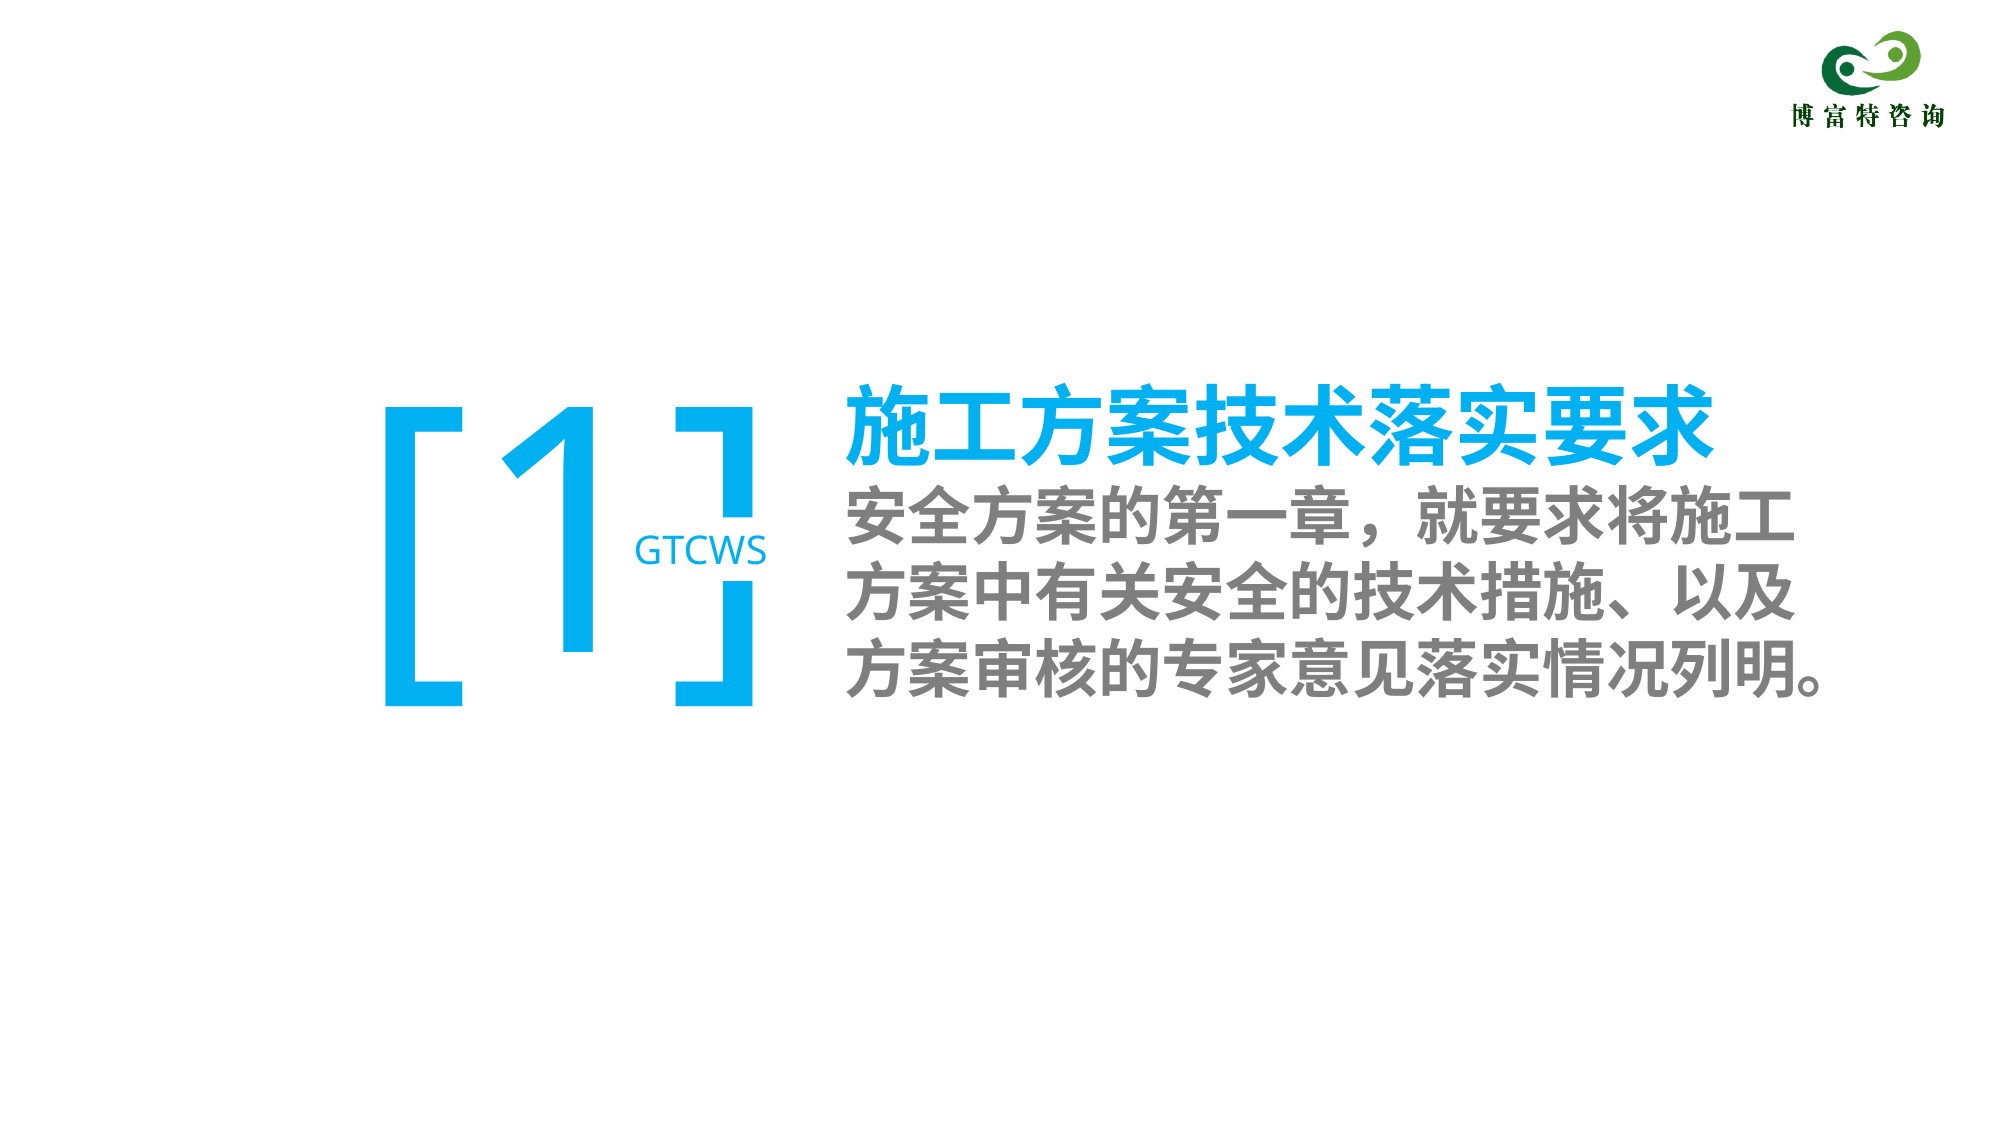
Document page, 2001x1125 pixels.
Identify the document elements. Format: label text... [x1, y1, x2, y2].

text_box GTCWS [617, 517, 784, 581]
text_box 施工方案技术落实要求 安全方案的第一章，就要求将施工 方案中有关安全的技术措施、以及 方案审核的专家意见落实情况列明。 [829, 364, 1876, 713]
text_box [1] [343, 302, 796, 729]
picture [1772, 30, 1969, 131]
